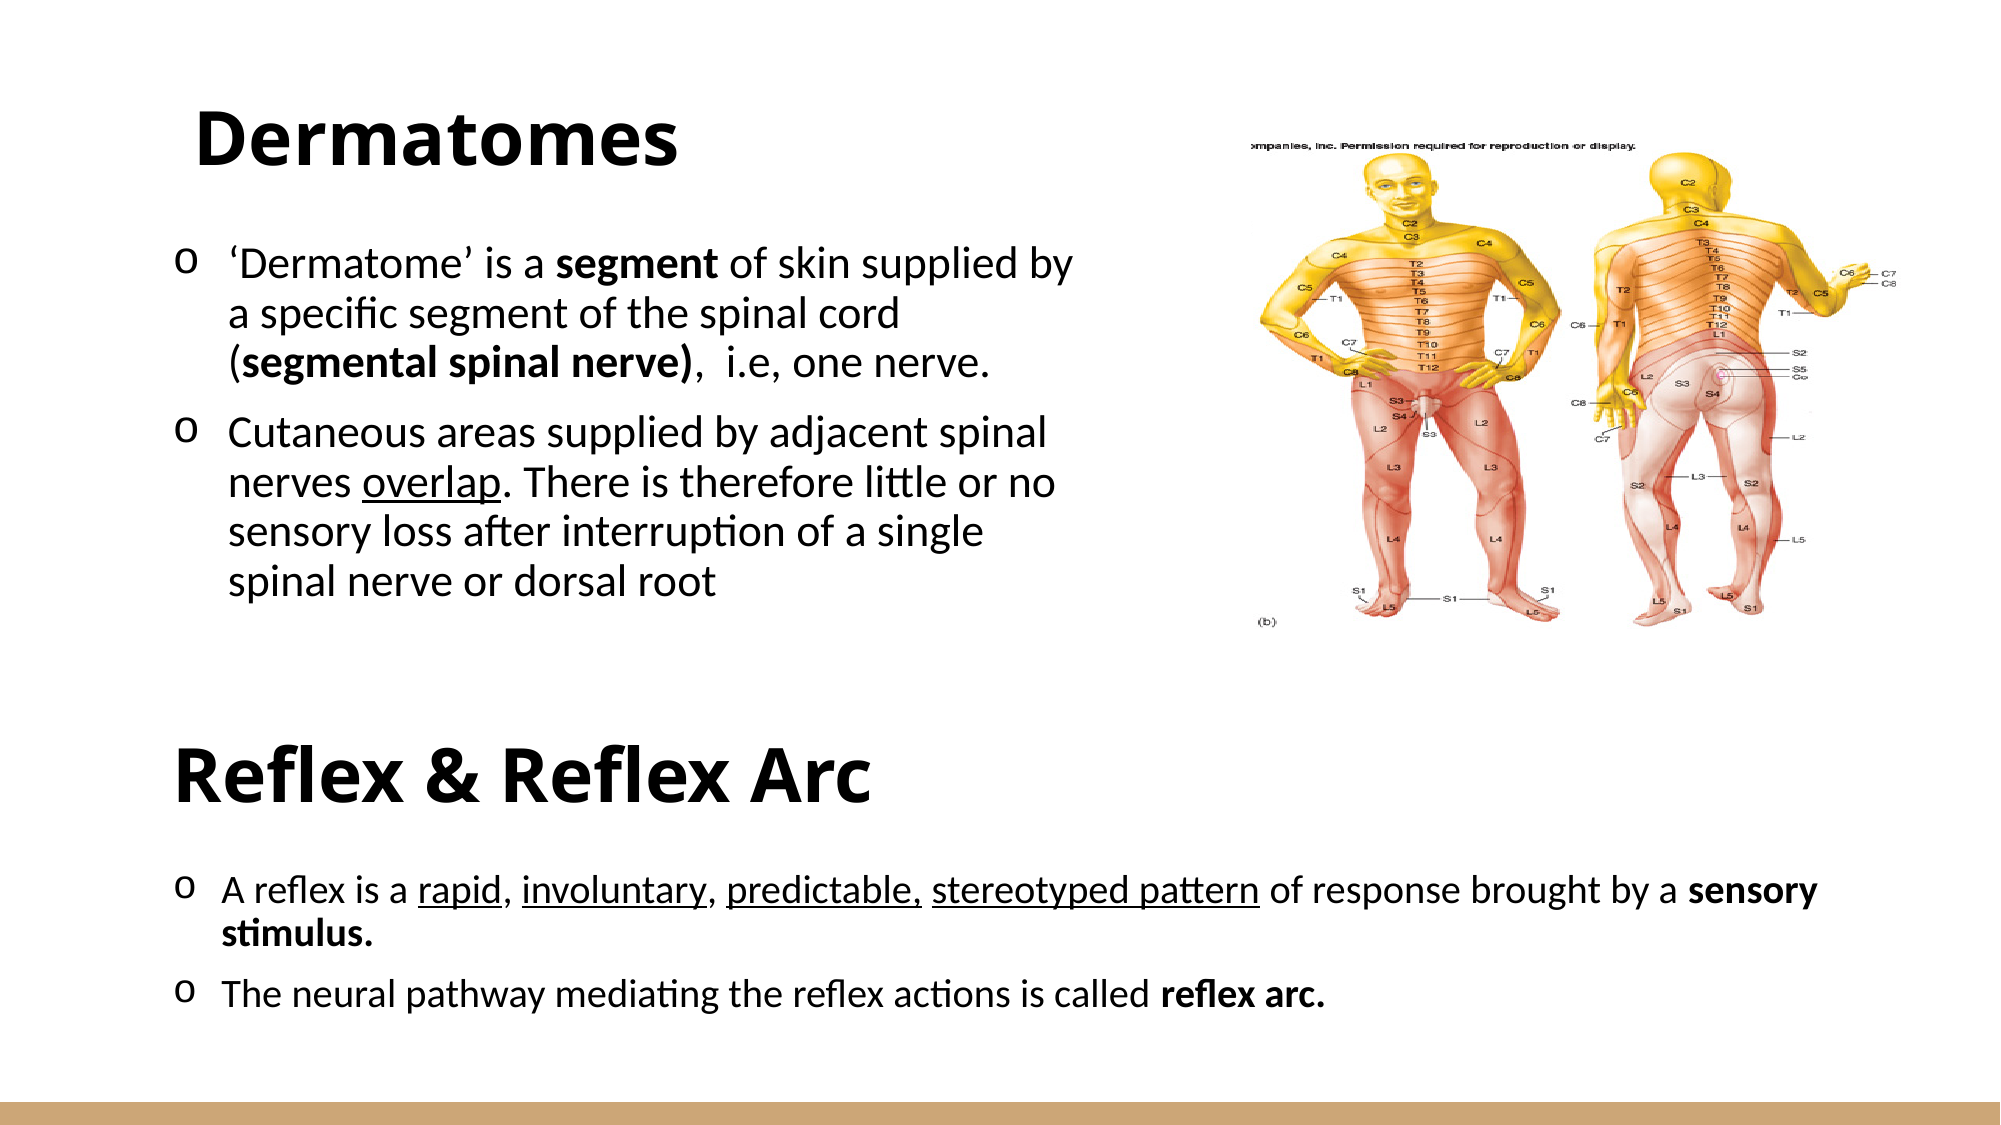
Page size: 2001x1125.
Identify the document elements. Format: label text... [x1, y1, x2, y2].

list ‘Dermatome’ is a segment of skin supplied by a specific segment of the spinal cord (segmental spinal nerve), i.e, one nerve. Cutaneous areas supplied by adjacent spinal nerves overlap. There is therefore little or no sensory loss after interruption of a single spinal nerve or dorsal root [157, 231, 1100, 677]
title Dermatomes [178, 91, 1879, 192]
text_box A reflex is a rapid, involuntary, predictable, stereotyped pattern of response brought by a sensory stimulus. The neural pathway mediating the reflex actions is called reflex arc. [157, 860, 1954, 1026]
text_box Reflex & Reflex Arc [157, 716, 1858, 841]
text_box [1250, 141, 1903, 631]
